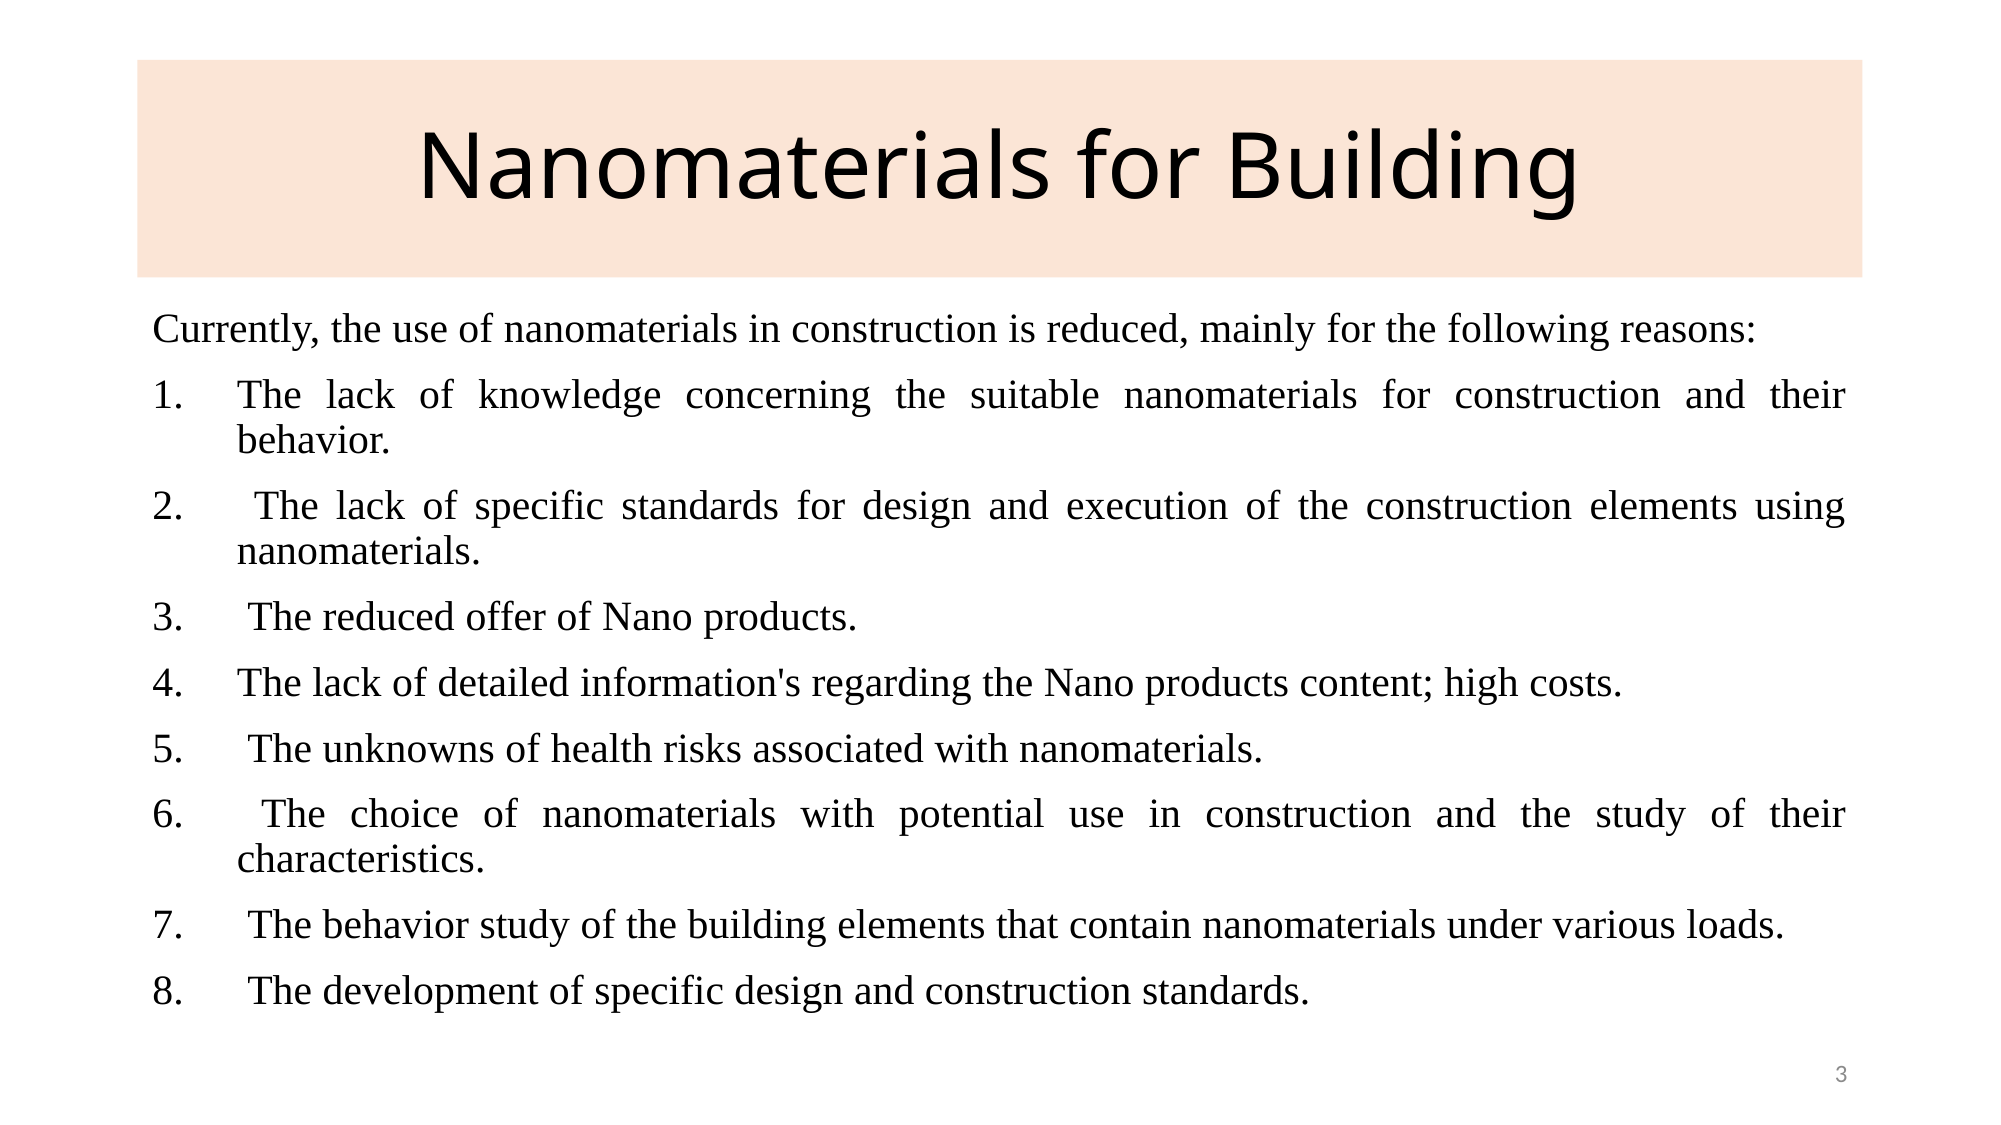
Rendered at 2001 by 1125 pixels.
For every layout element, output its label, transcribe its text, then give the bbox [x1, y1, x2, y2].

slide_number 3 [1412, 1042, 1863, 1103]
list Currently, the use of nanomaterials in construction is reduced, mainly for the following reasons: The lack of knowledge concerning the suitable nanomaterials for construction and their behavior. The lack of specific standards for design and execution of the construction elements using nanomaterials. The reduced offer of Nano products. The lack of detailed information's regarding the Nano products content; high costs. The unknowns of health risks associated with nanomaterials. The choice of nanomaterials with potential use in construction and the study of their characteristics. The behavior study of the building elements that contain nanomaterials under various loads. The development of specific design and construction standards. [137, 299, 1863, 1072]
title Nanomaterials for Building [137, 59, 1863, 278]
